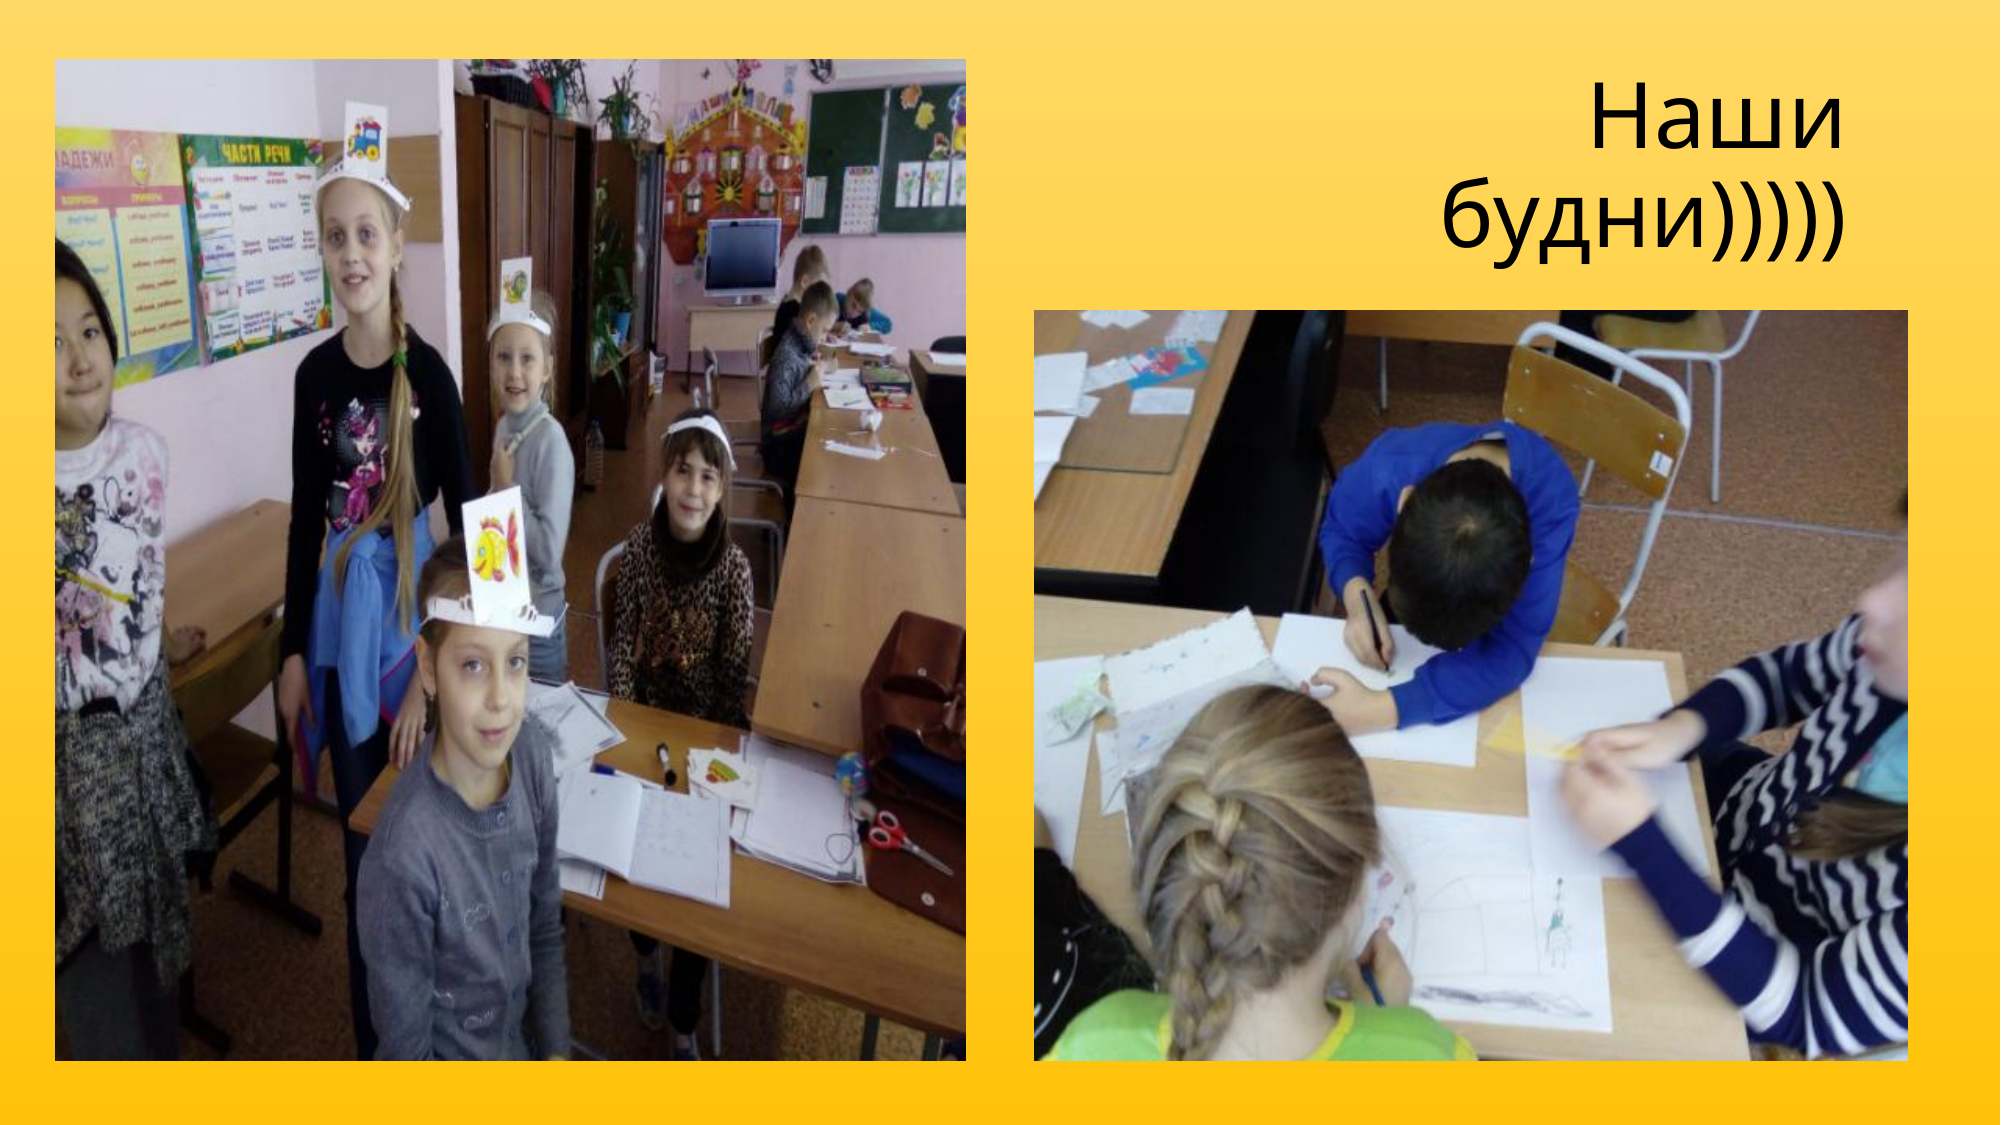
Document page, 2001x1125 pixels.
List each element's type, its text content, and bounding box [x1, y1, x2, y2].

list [55, 59, 966, 1061]
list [1034, 310, 1908, 1061]
title Наши будни))))) [1181, 59, 1863, 278]
